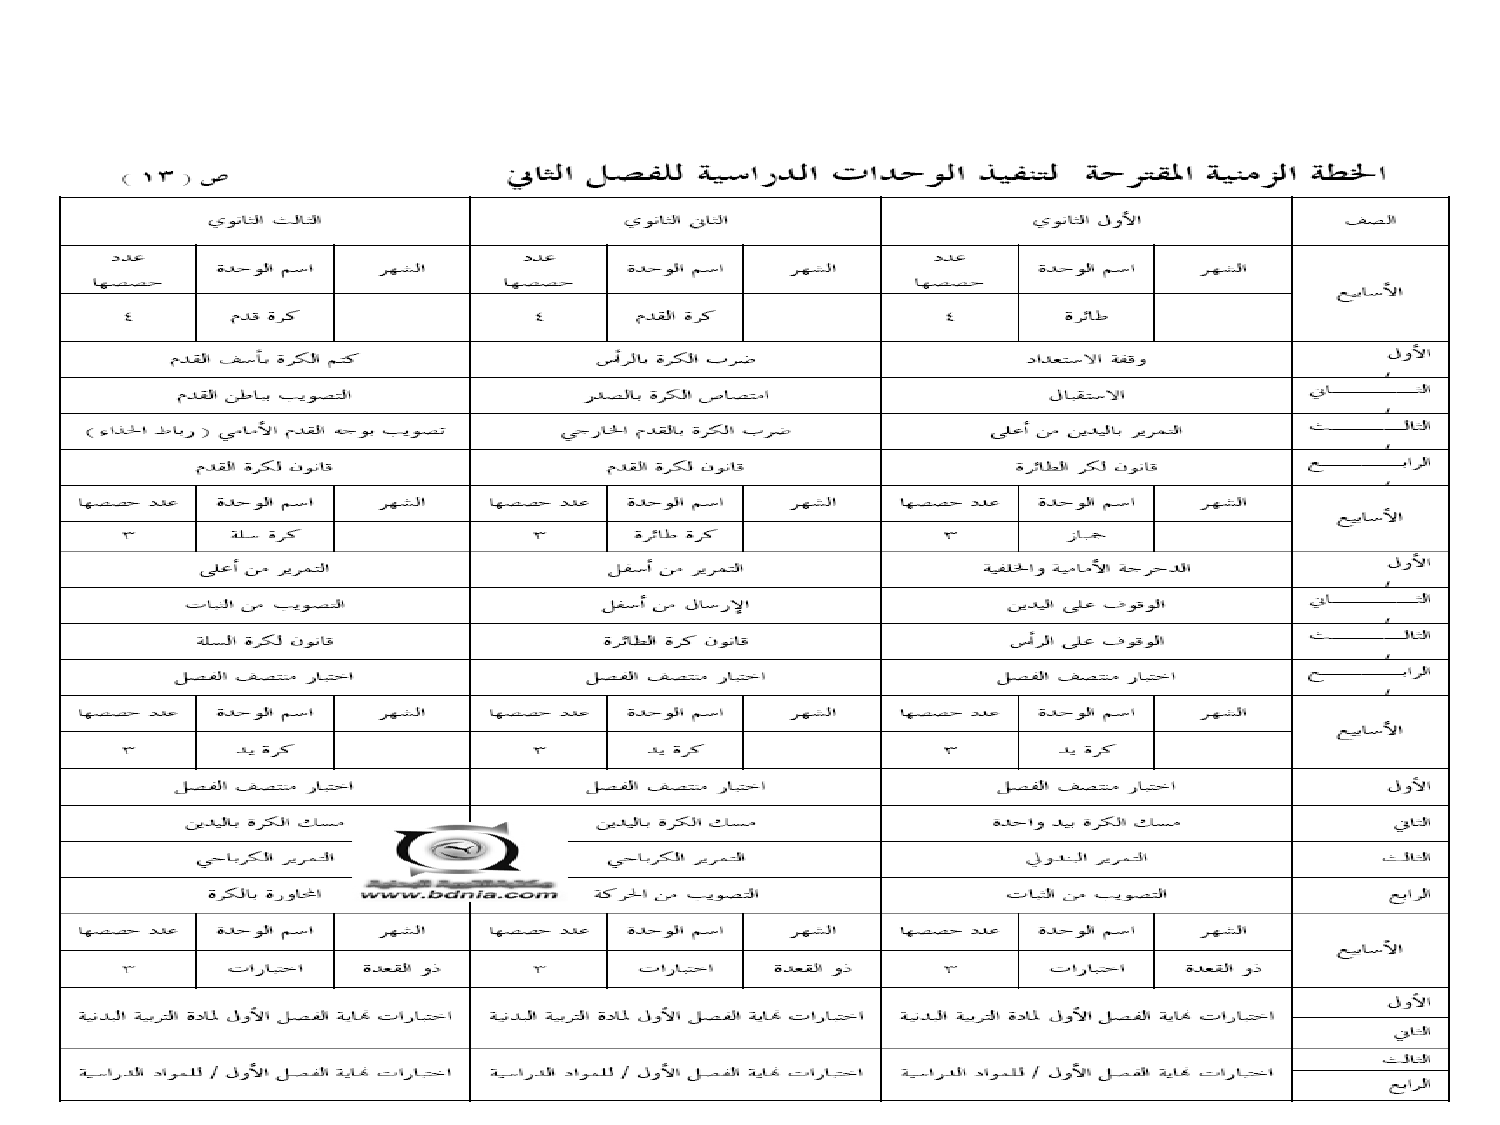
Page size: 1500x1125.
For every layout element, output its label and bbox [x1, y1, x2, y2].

list [52, 148, 1471, 1125]
